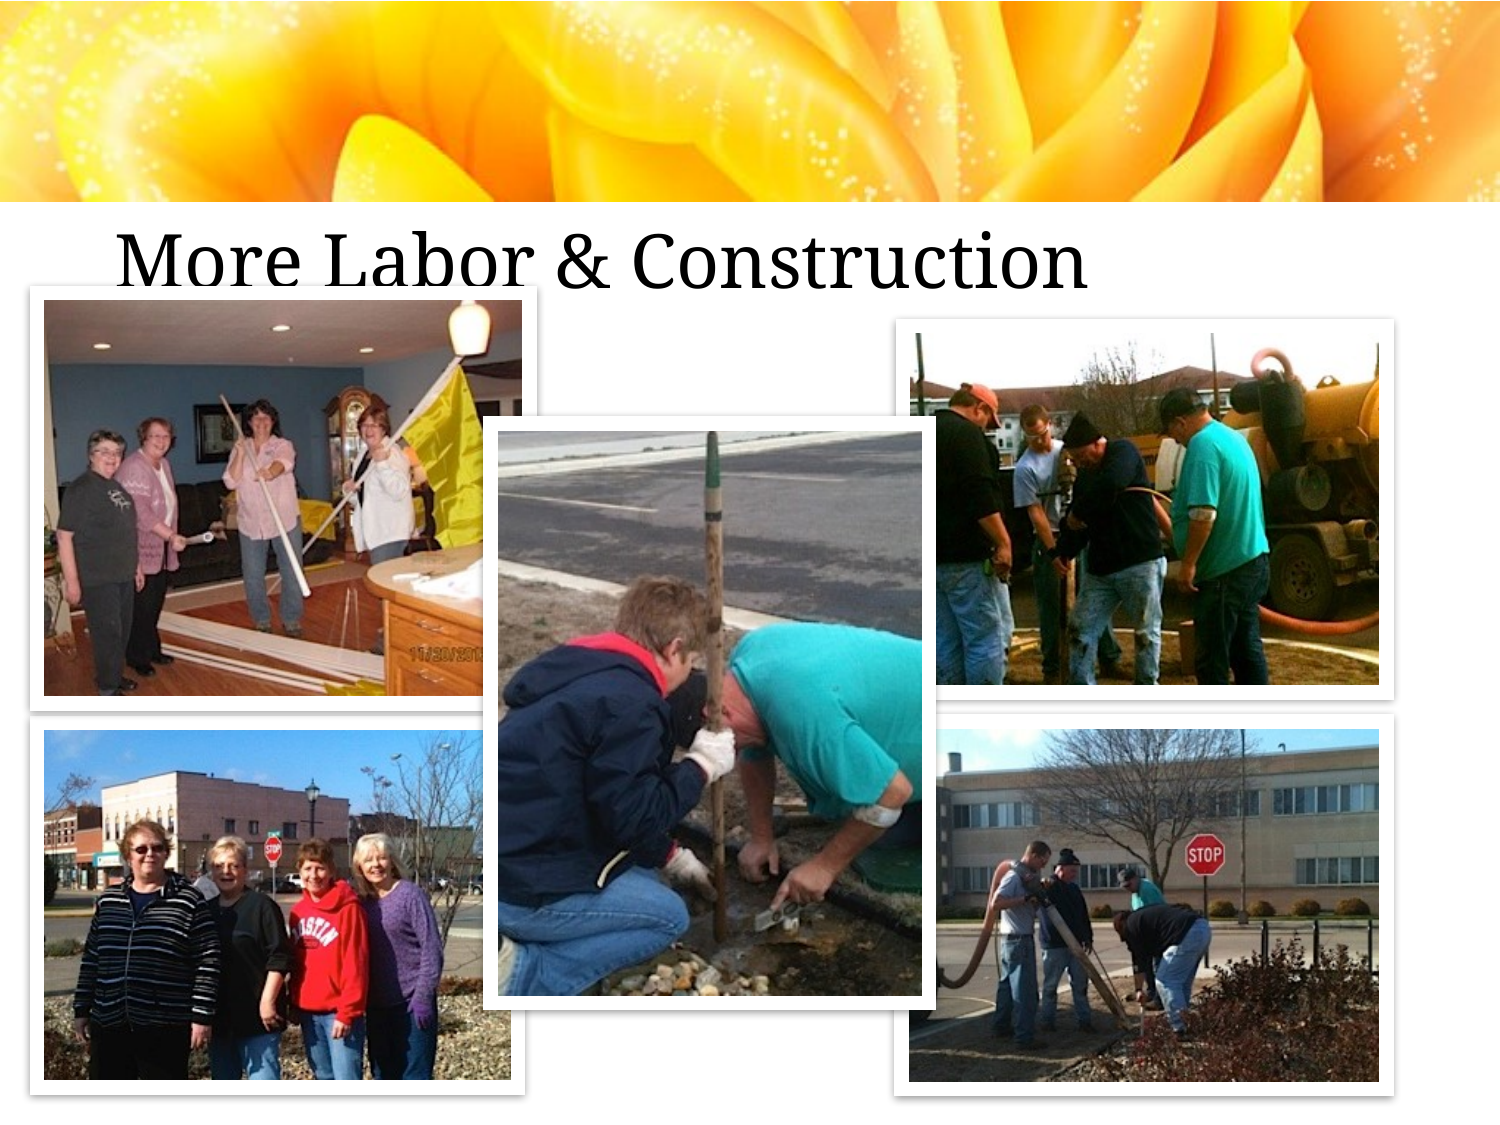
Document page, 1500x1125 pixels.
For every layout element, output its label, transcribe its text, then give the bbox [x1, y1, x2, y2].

picture [44, 300, 1380, 1082]
picture [0, 1, 1500, 202]
title More Labor & Construction [99, 205, 1394, 323]
